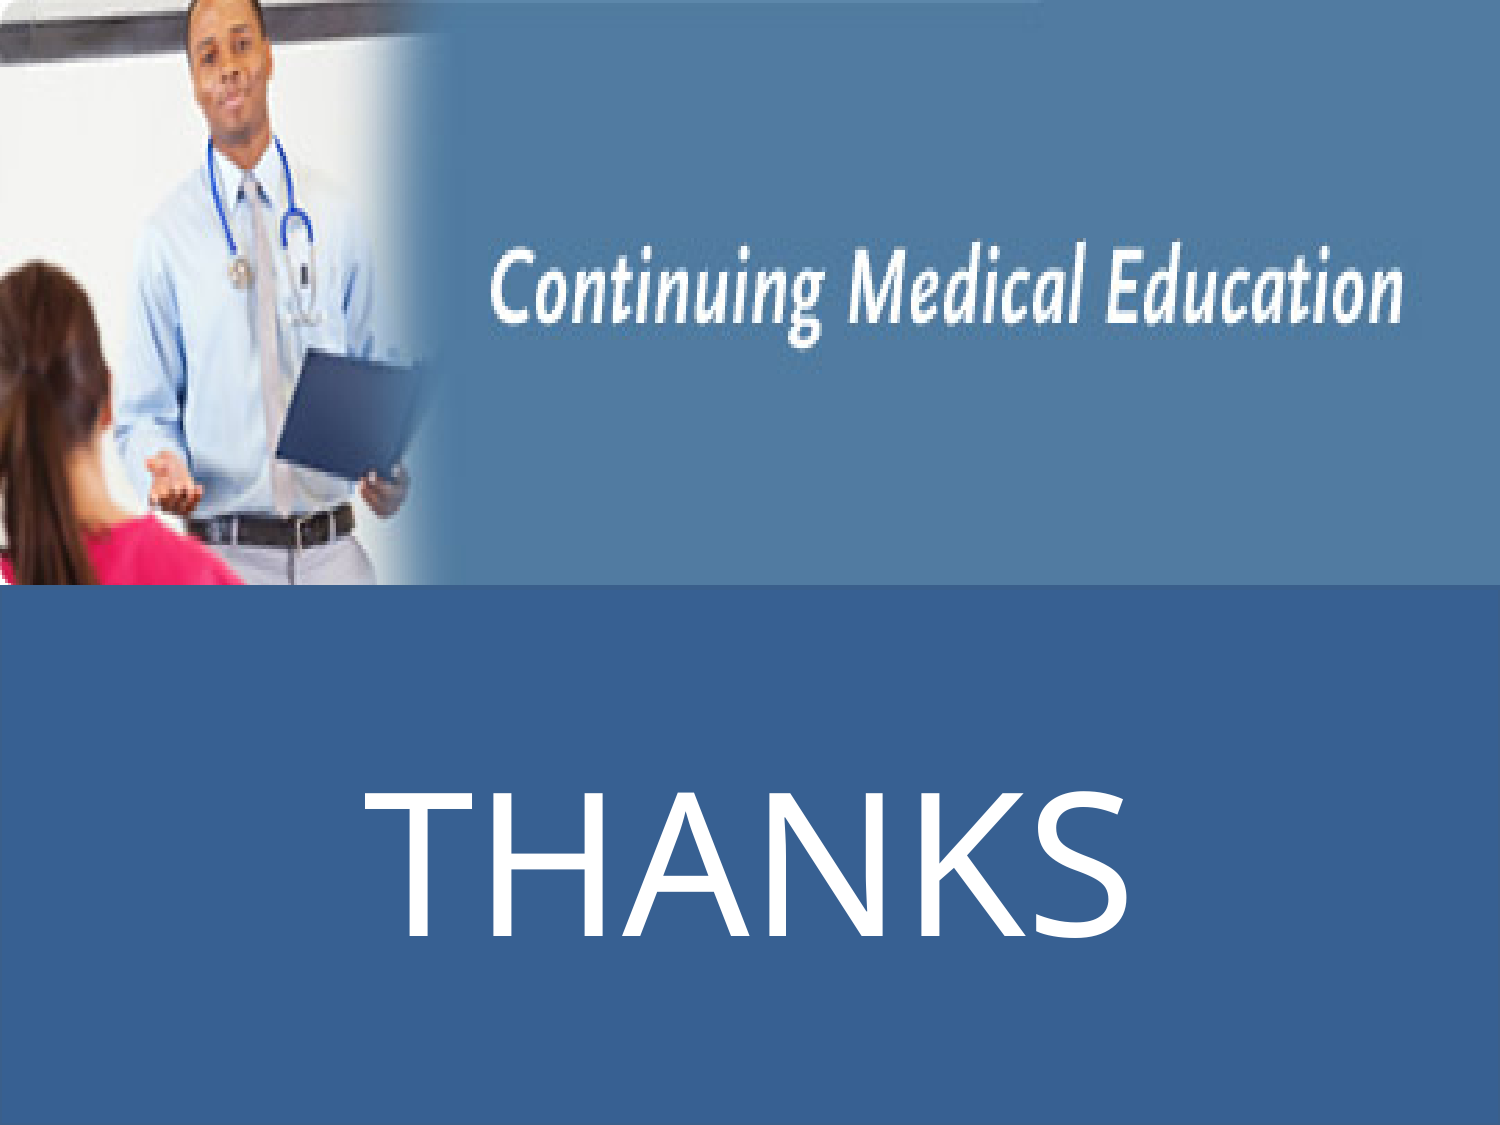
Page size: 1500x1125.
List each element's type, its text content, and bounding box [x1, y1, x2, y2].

text_box THANKS [0, 595, 1500, 1125]
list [0, 0, 1500, 588]
